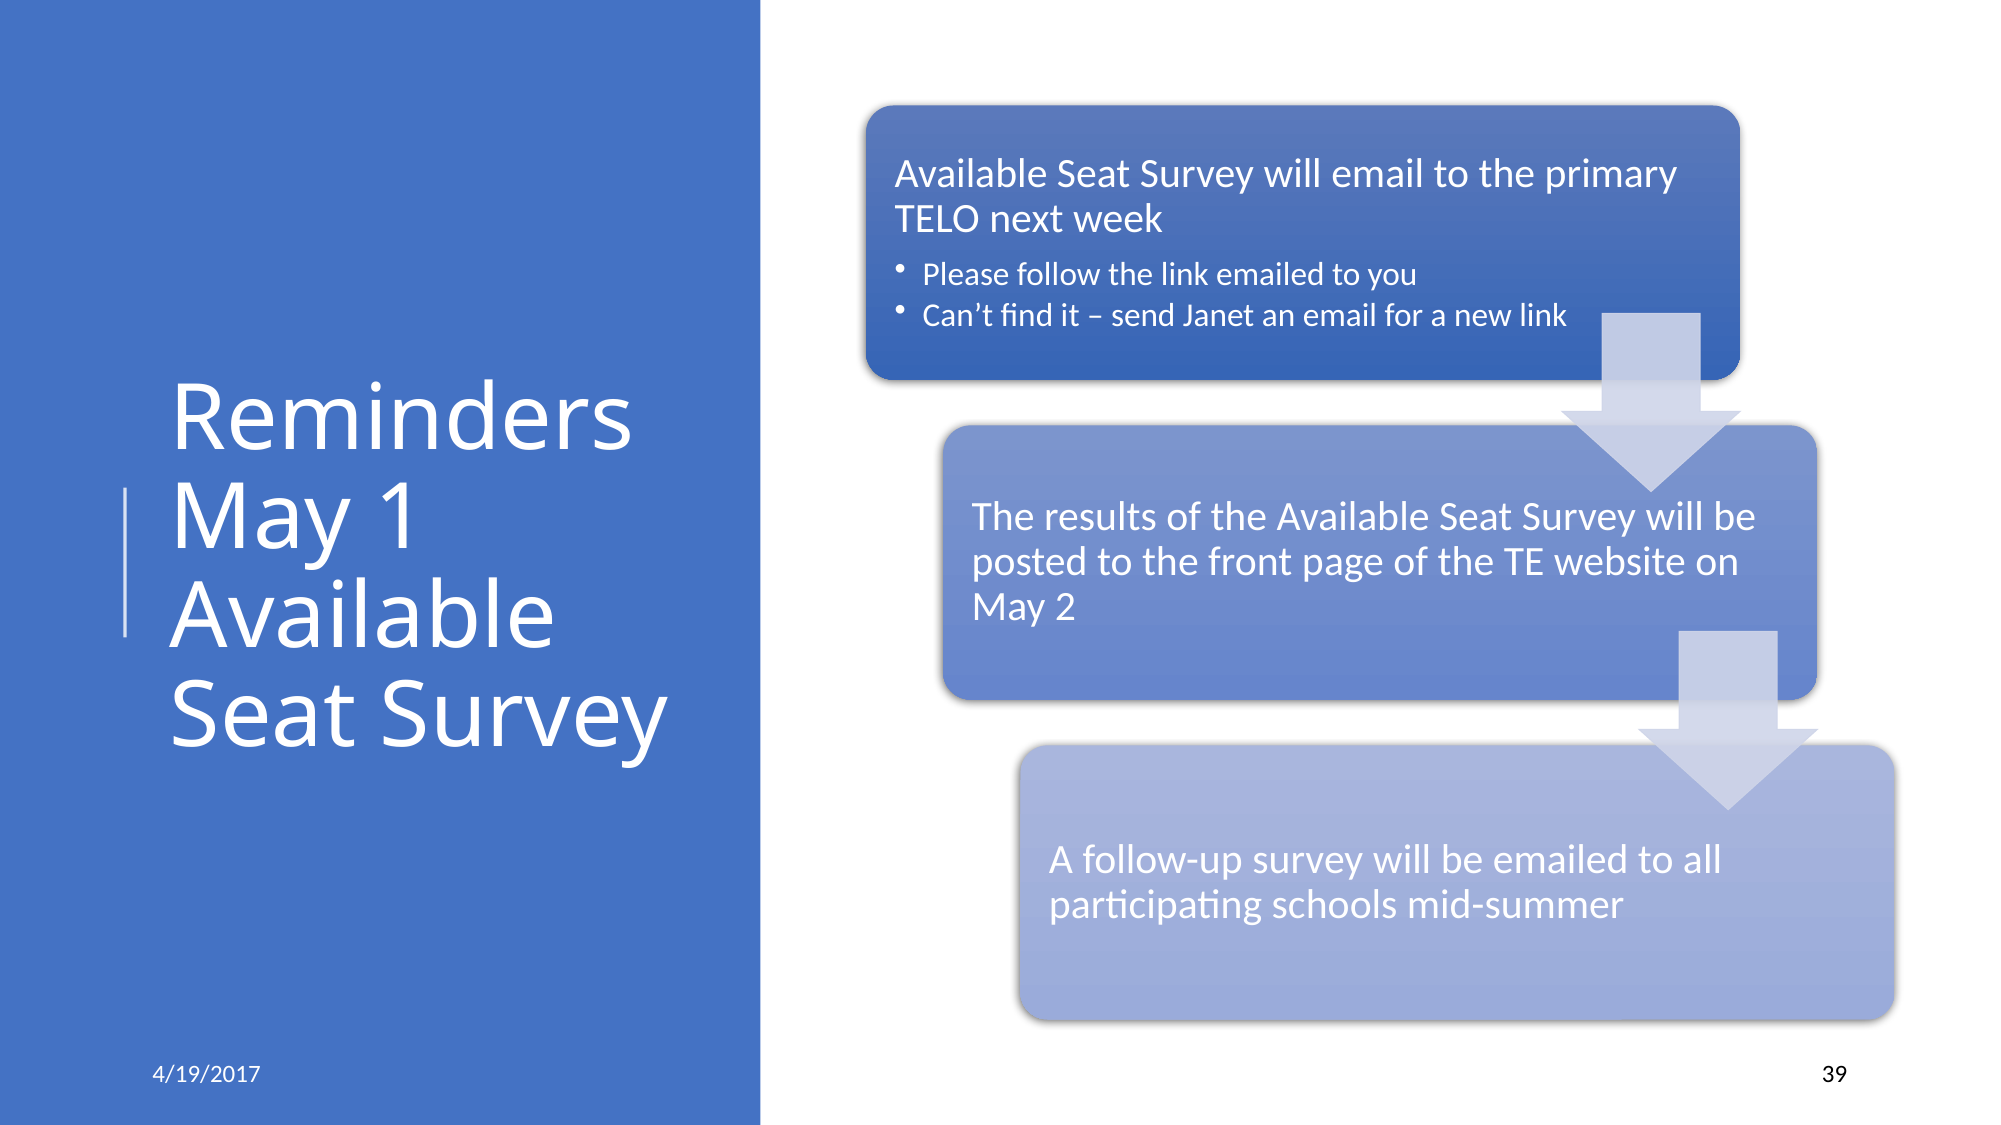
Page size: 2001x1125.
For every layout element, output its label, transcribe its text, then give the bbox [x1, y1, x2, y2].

slide_number 39 [1412, 1042, 1863, 1103]
title Reminders May 1 Available Seat Survey [154, 116, 708, 1020]
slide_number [137, 1042, 588, 1103]
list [866, 105, 1895, 1020]
text_box [0, 0, 761, 1125]
